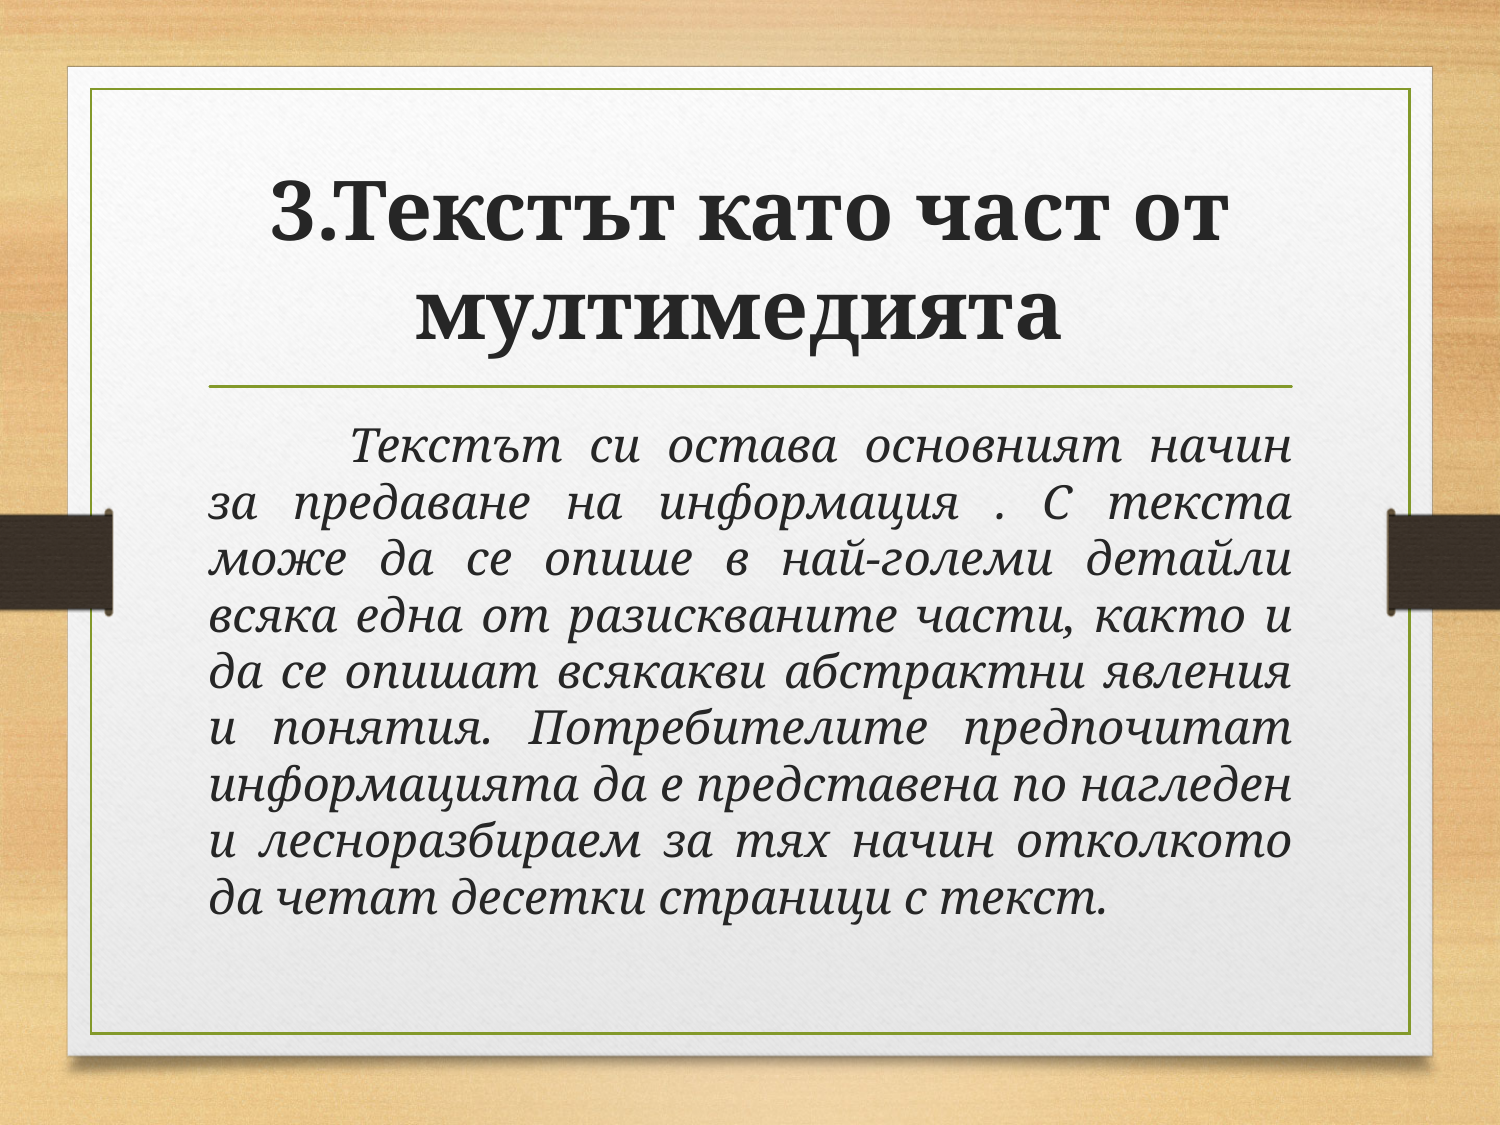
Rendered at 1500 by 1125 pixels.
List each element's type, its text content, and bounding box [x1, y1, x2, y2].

list Текстът си остава основният начин за предаване на информация . С текста може да се опише в най-големи детайли всяка една от разискваните части, както и да се опишат всякакви абстрактни явления и понятия. Потребителите предпочитат информацията да е представена по нагледен и лесноразбираем за тях начин отколкото да четат десетки страници с текст. [193, 408, 1309, 974]
picture [0, 0, 1500, 1125]
title 3.Текстът като част от мултимедията [193, 150, 1309, 365]
